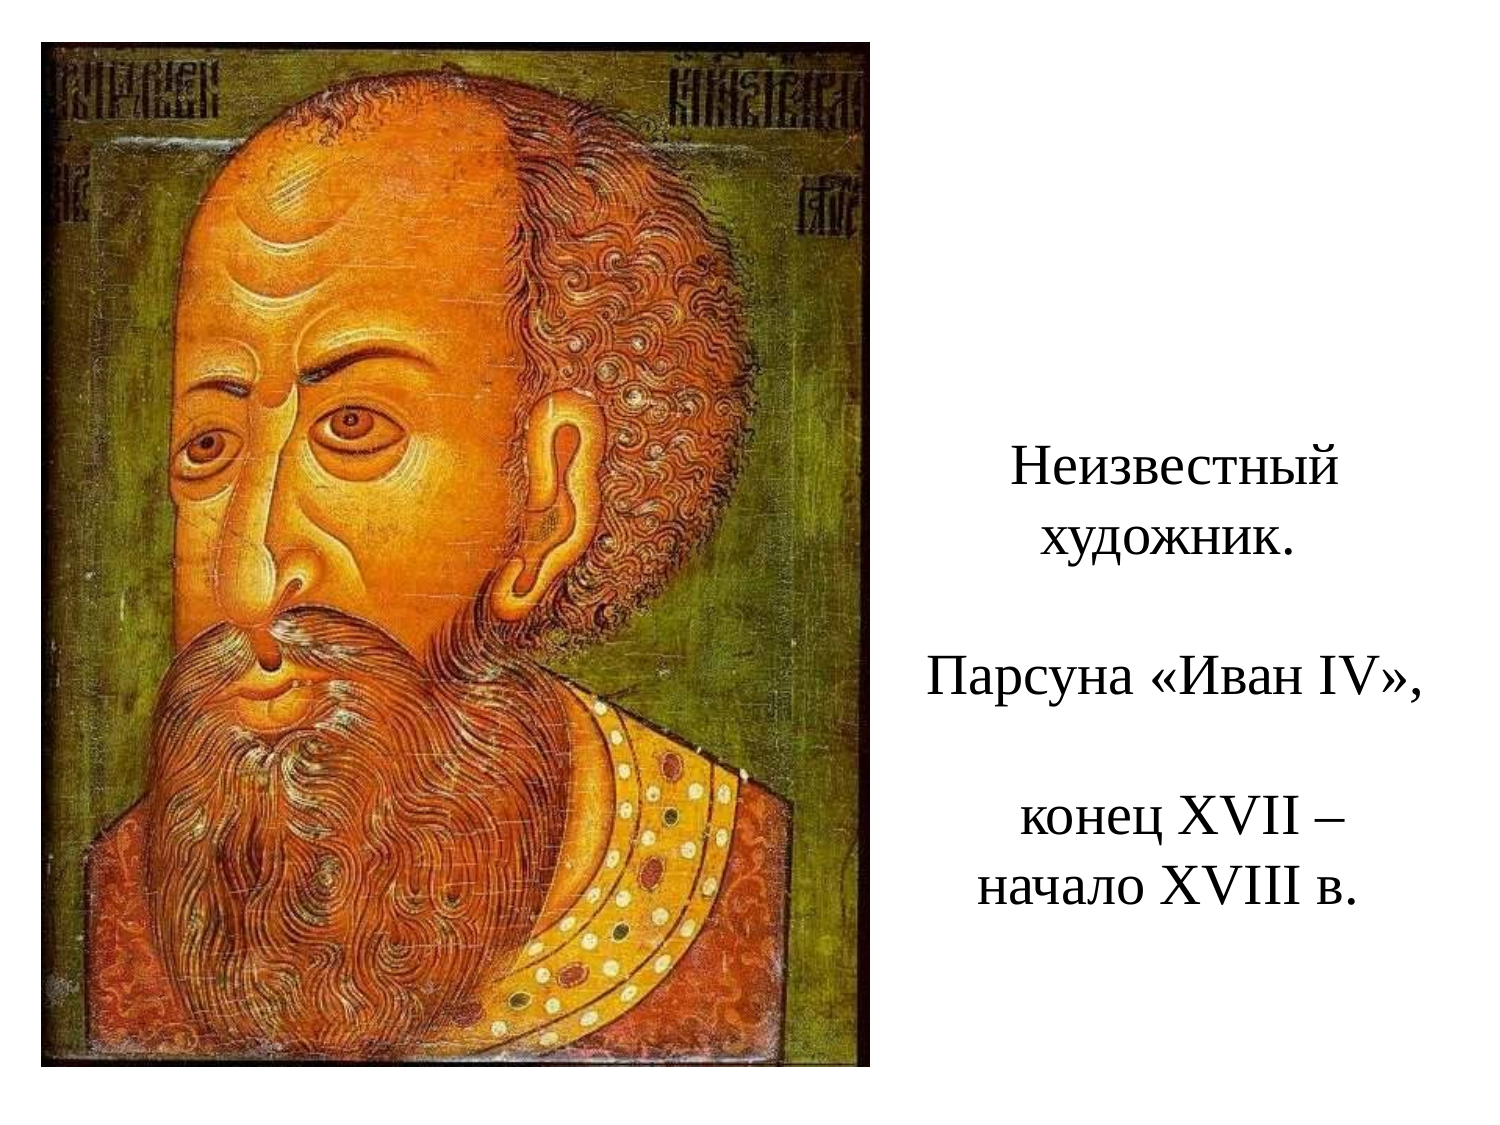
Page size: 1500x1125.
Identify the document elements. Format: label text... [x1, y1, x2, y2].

picture [41, 42, 870, 1067]
text_box Неизвестный художник. Парсуна «Иван IV», конец XVII – начало XVIII в. [903, 418, 1447, 1064]
